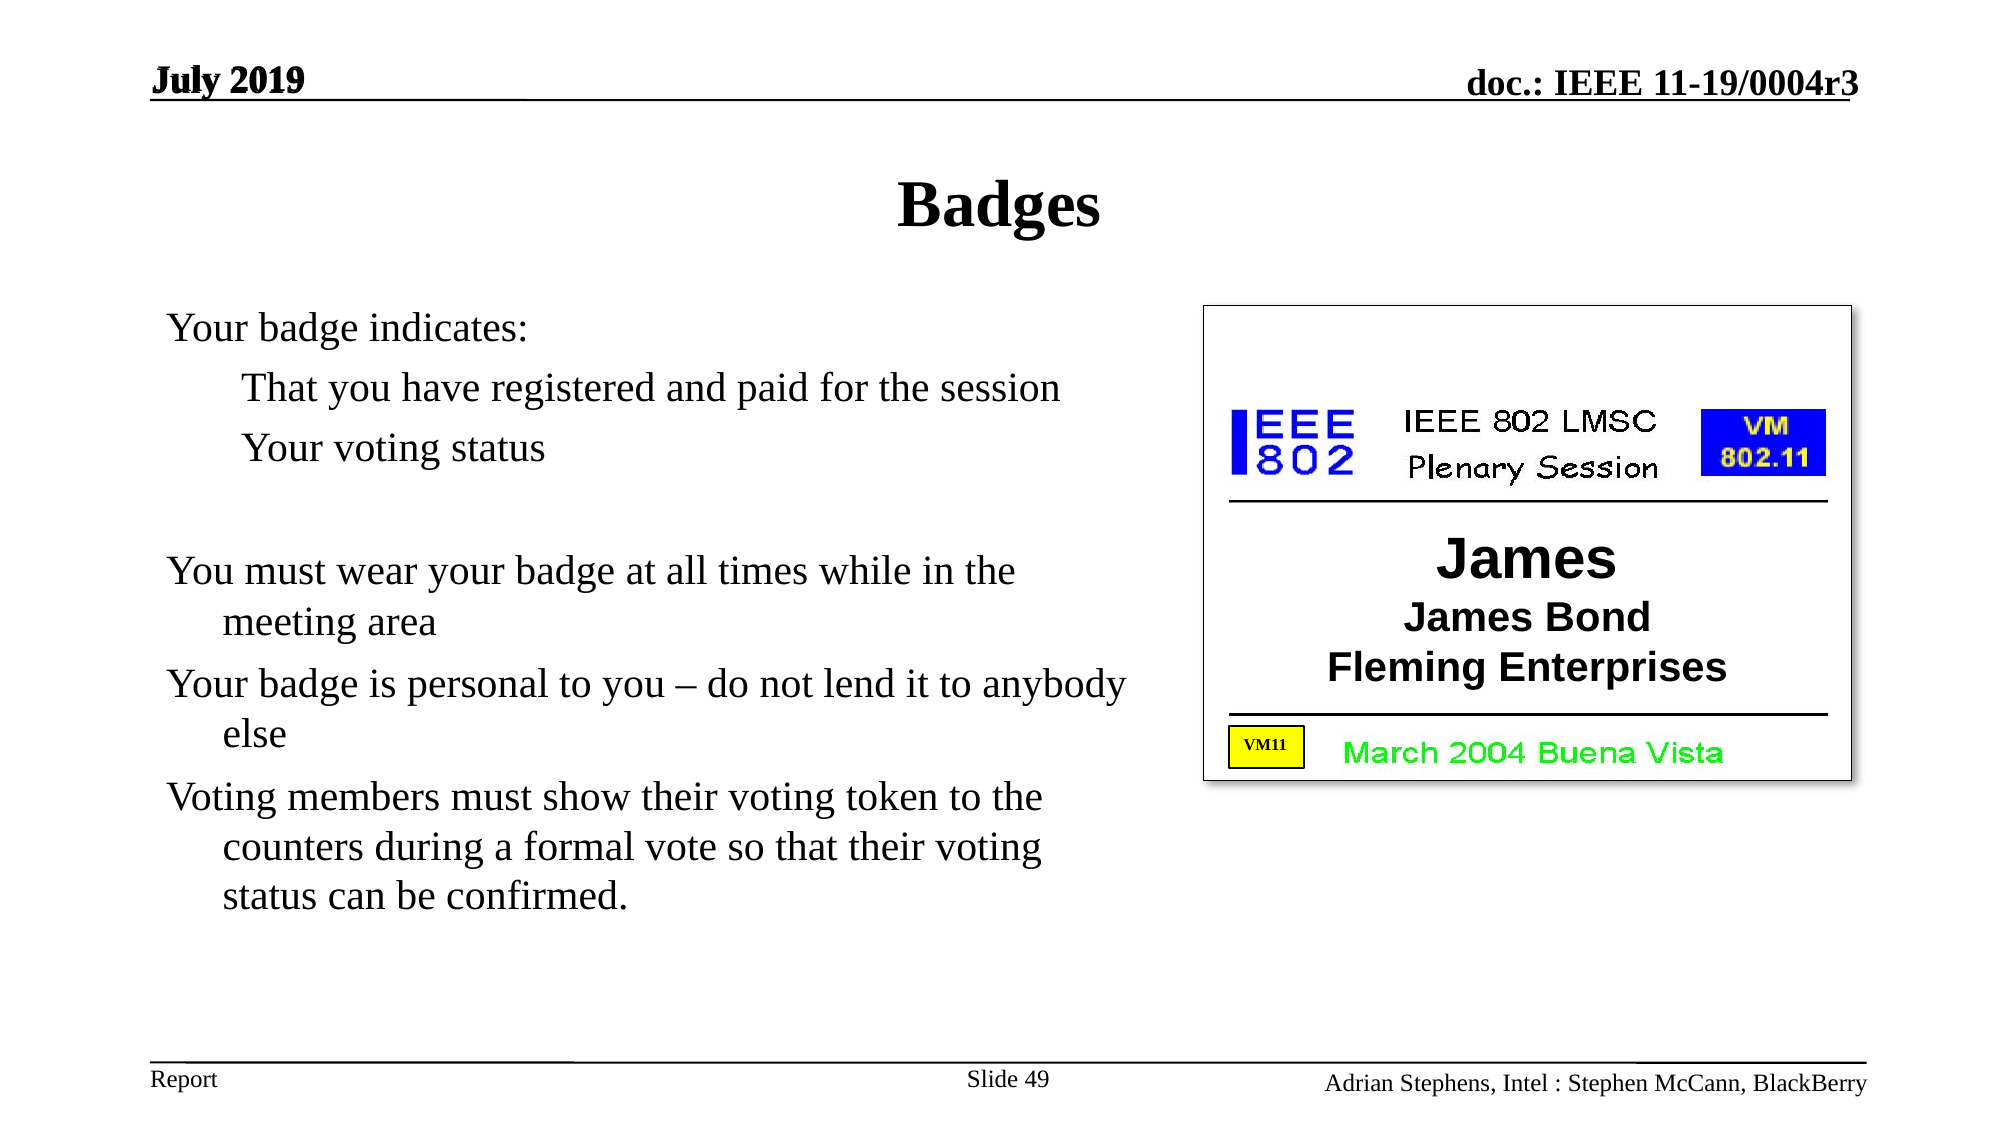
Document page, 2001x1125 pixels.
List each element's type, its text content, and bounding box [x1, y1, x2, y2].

slide_number Slide 49 [950, 1061, 1067, 1123]
picture [1203, 305, 1852, 781]
list Your badge indicates: That you have registered and paid for the session Your voting status You must wear your badge at all times while in the meeting area Your badge is personal to you – do not lend it to anybody else Voting members must show their voting token to the counters during a formal vote so that their voting status can be confirmed. [150, 291, 1151, 1018]
text_box July 2019 [136, 48, 447, 95]
footer Adrian Stephens, Intel : Stephen McCann, BlackBerry [1299, 1066, 1869, 1108]
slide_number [152, 54, 563, 100]
title Badges [149, 112, 1850, 288]
